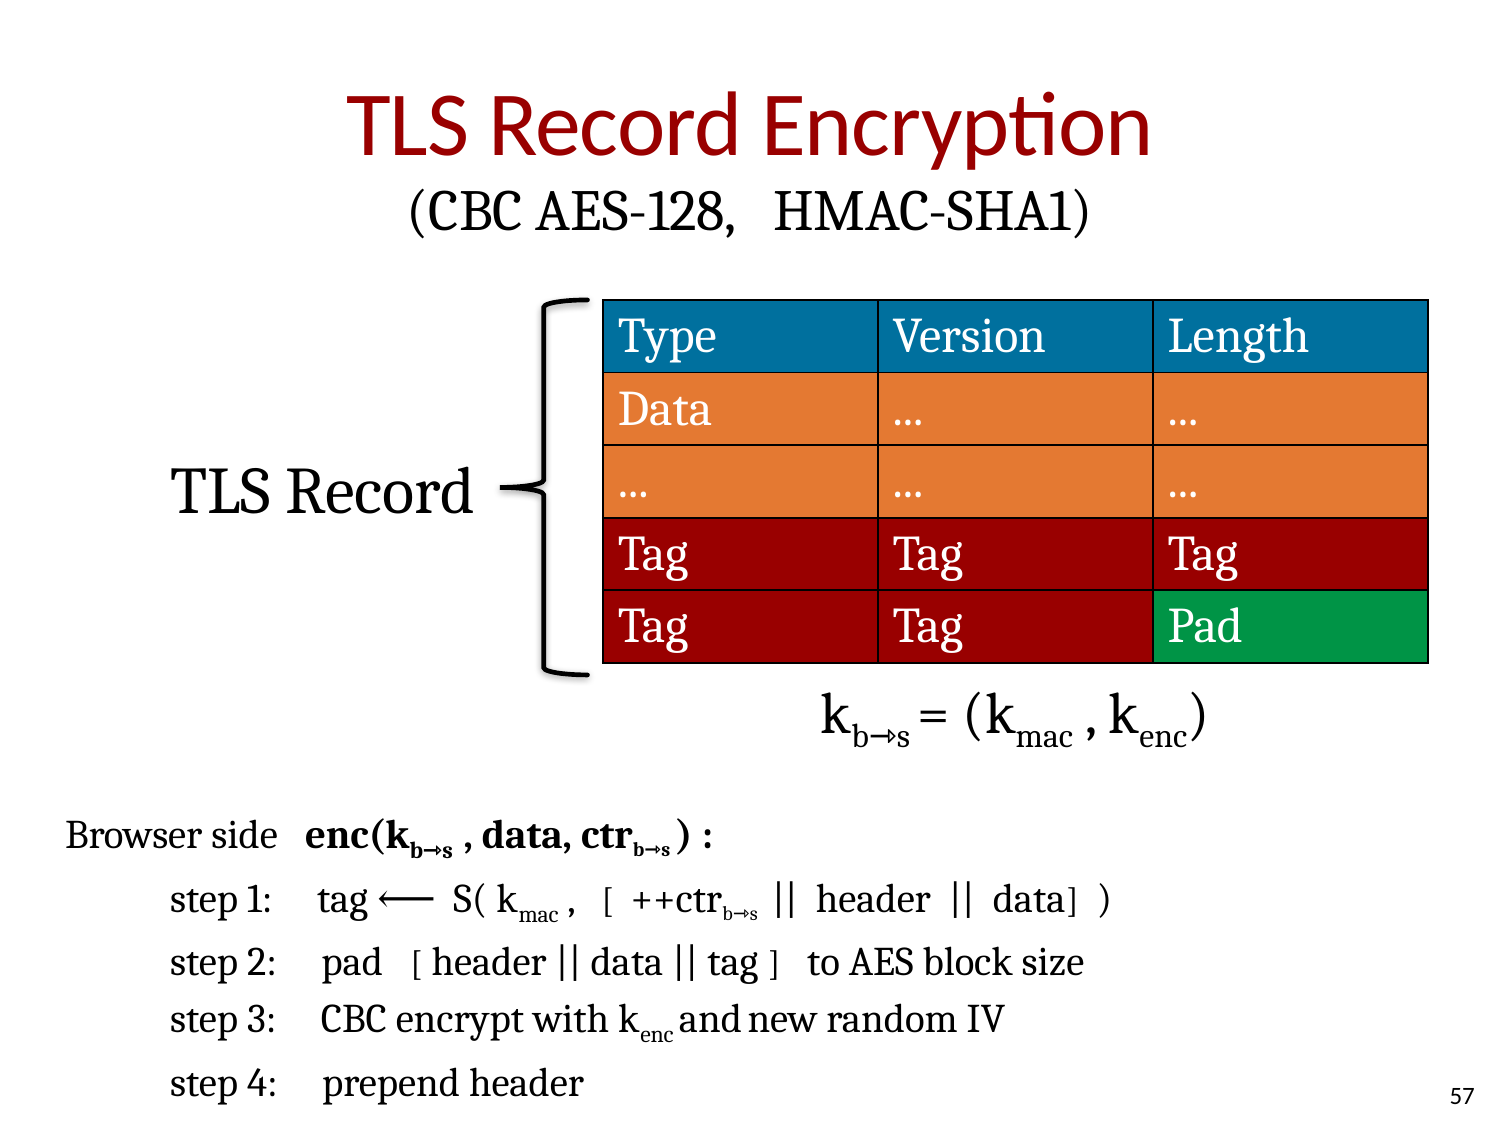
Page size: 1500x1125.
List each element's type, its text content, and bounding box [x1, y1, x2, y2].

table_cell ... [879, 373, 1152, 444]
table_header Version [879, 301, 1152, 372]
table_cell ... [604, 446, 877, 517]
text_box (CBC AES-128, HMAC-SHA1) [406, 172, 1094, 243]
table_cell Tag [1154, 519, 1427, 589]
table_cell ... [879, 446, 1152, 517]
table_header Length [1154, 301, 1427, 372]
text_box Browser side enc(kb⇾s , data, ctrb⇾s ) : step 1: tag ⟵ S( kmac , [ ++ctrb⇾s || header || data] ) step 2: pad [ header || data || tag ] to AES block size step 3: CBC encrypt with kenc and new random IV step 4: prepend header [50, 799, 1450, 1113]
table_cell ... [1154, 373, 1427, 444]
table_cell Data [604, 373, 877, 444]
table_cell Tag [604, 591, 877, 662]
title TLS Record Encryption [75, 24, 1425, 213]
table_header Type [604, 301, 877, 372]
text_box kb⇾s = (kmac , kenc) [820, 675, 1210, 755]
text_box [499, 297, 590, 678]
table_cell Tag [604, 519, 877, 589]
slide_number 57 [1125, 1065, 1475, 1125]
text_box TLS Record [170, 447, 476, 528]
table_cell Tag [879, 519, 1152, 589]
table_cell Pad [1154, 591, 1427, 662]
table_cell Tag [879, 591, 1152, 662]
table_cell ... [1154, 446, 1427, 517]
